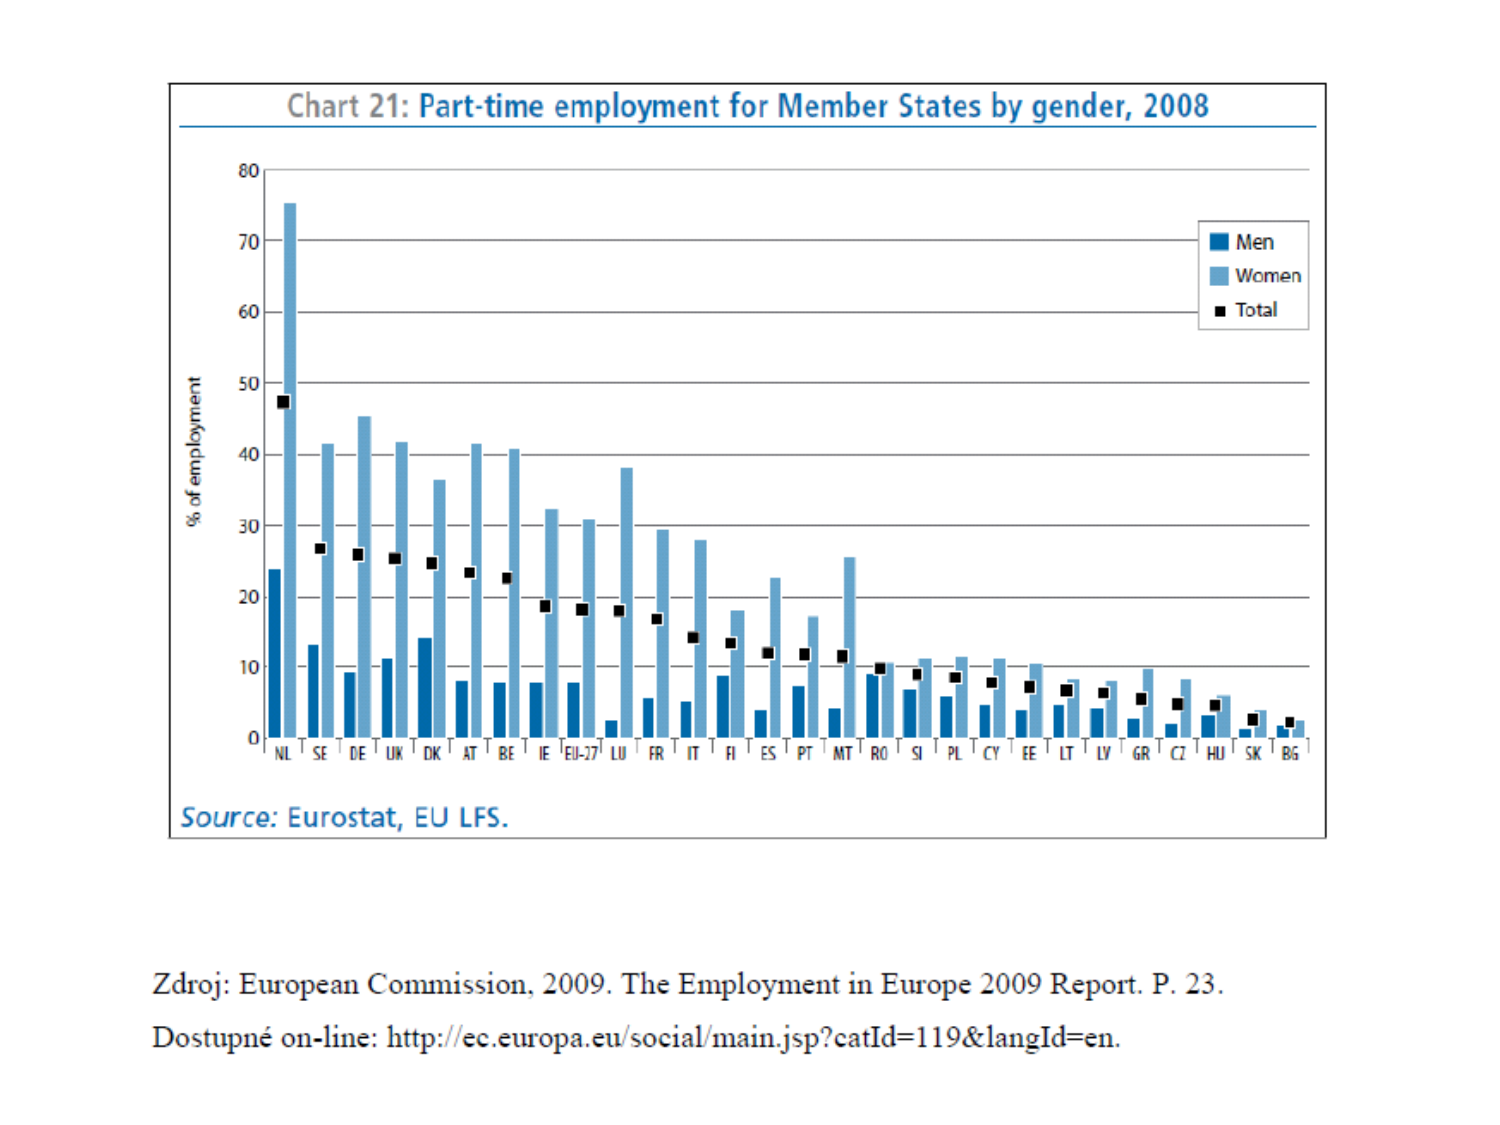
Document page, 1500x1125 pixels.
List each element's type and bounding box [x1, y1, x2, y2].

list [147, 66, 1371, 1068]
